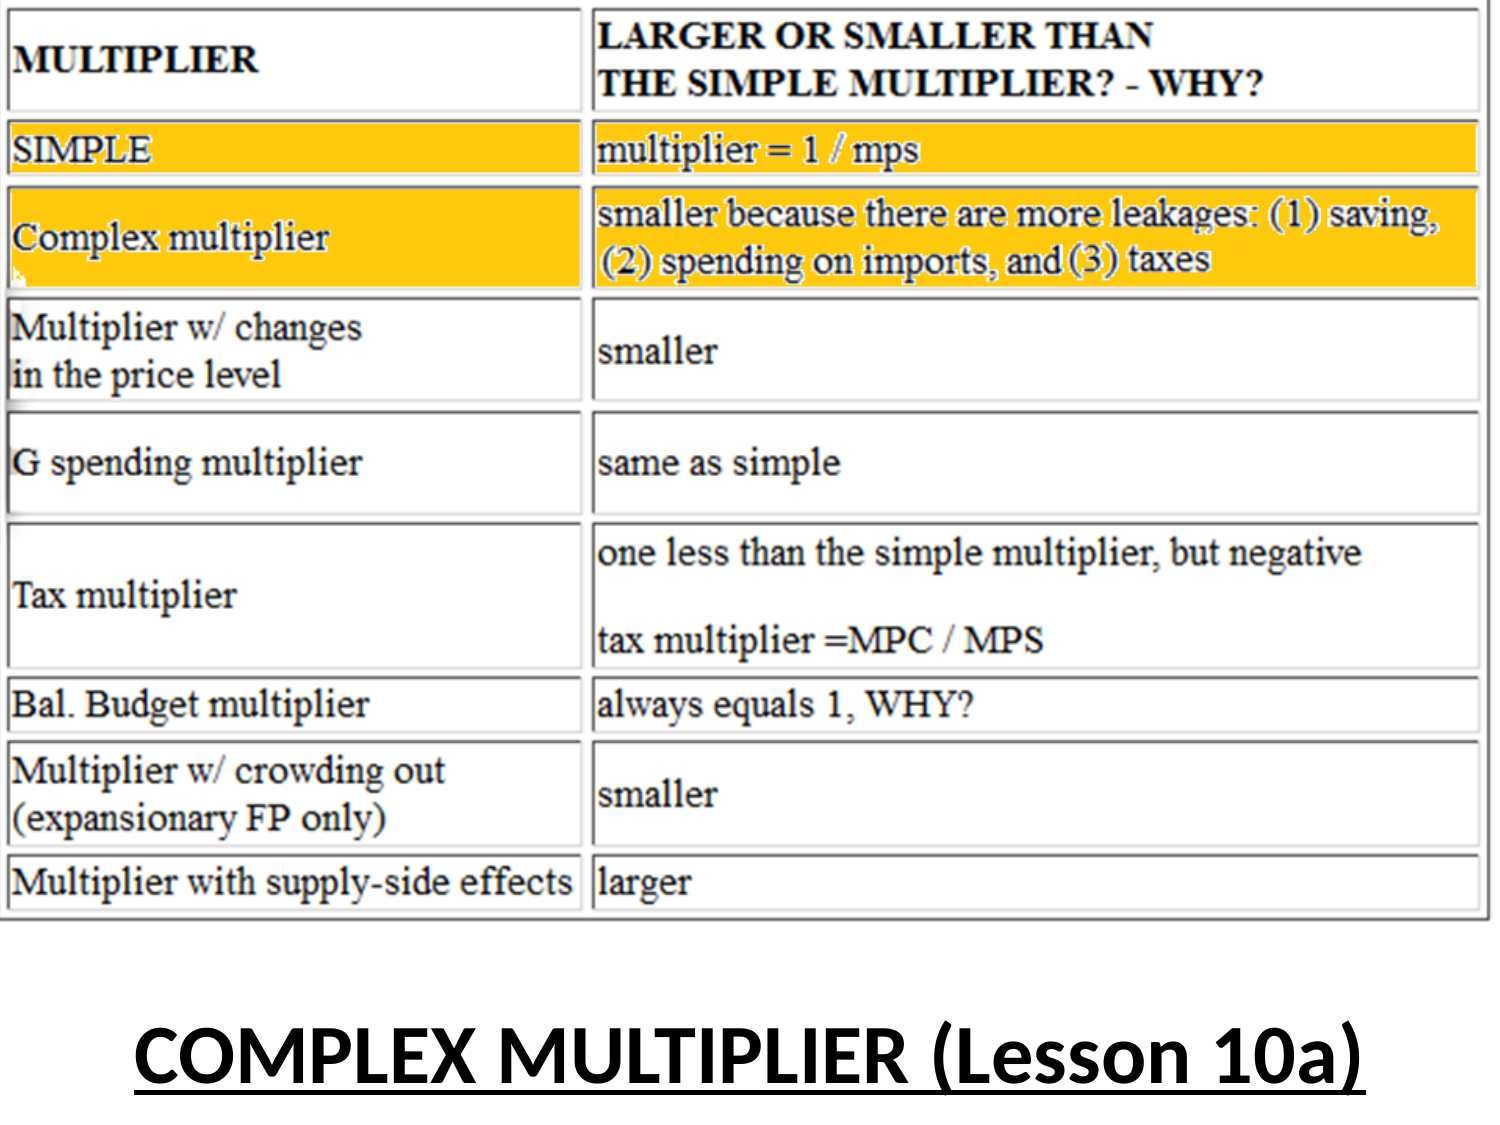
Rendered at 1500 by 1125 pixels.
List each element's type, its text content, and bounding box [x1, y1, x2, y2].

title COMPLEX MULTIPLIER (Lesson 10a) [75, 991, 1425, 1109]
picture [0, 0, 1498, 929]
